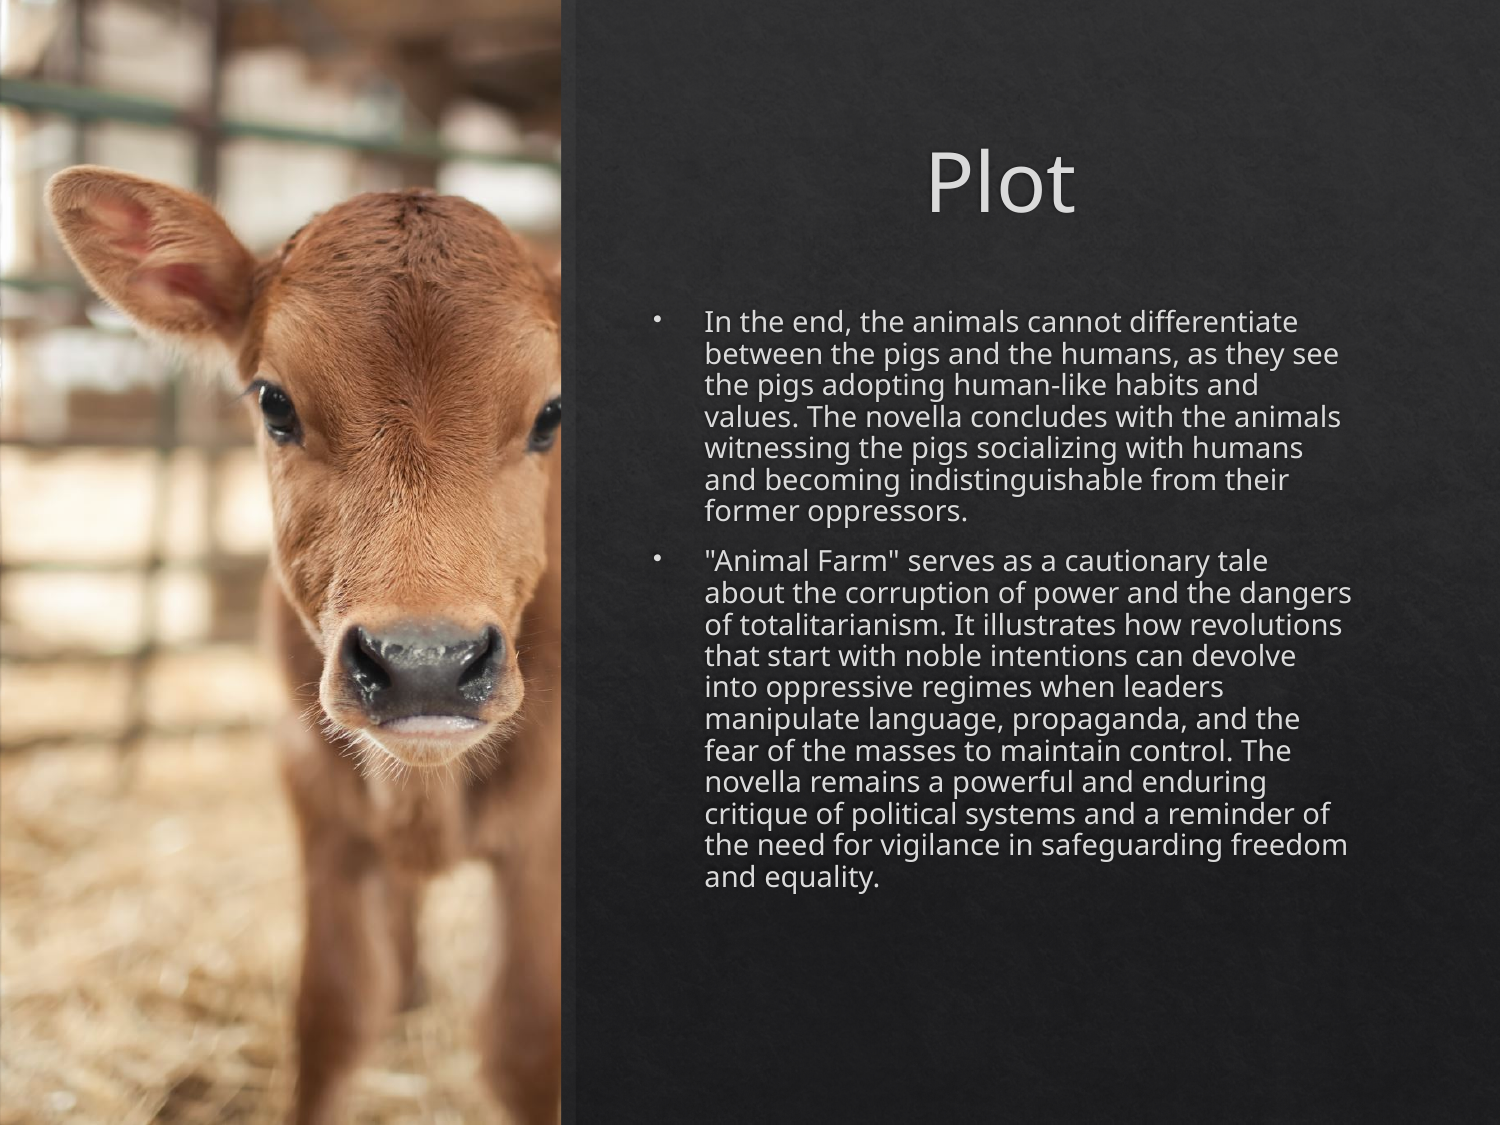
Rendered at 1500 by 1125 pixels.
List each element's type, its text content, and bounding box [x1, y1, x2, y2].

list In the end, the animals cannot differentiate between the pigs and the humans, as they see the pigs adopting human-like habits and values. The novella concludes with the animals witnessing the pigs socializing with humans and becoming indistinguishable from their former oppressors. "Animal Farm" serves as a cautionary tale about the corruption of power and the dangers of totalitarianism. It illustrates how revolutions that start with noble intentions can devolve into oppressive regimes when leaders manipulate language, propaganda, and the fear of the masses to maintain control. The novella remains a powerful and enduring critique of political systems and a reminder of the need for vigilance in safeguarding freedom and equality. [633, 299, 1369, 935]
title Plot [633, 99, 1369, 260]
picture [0, 0, 576, 1125]
